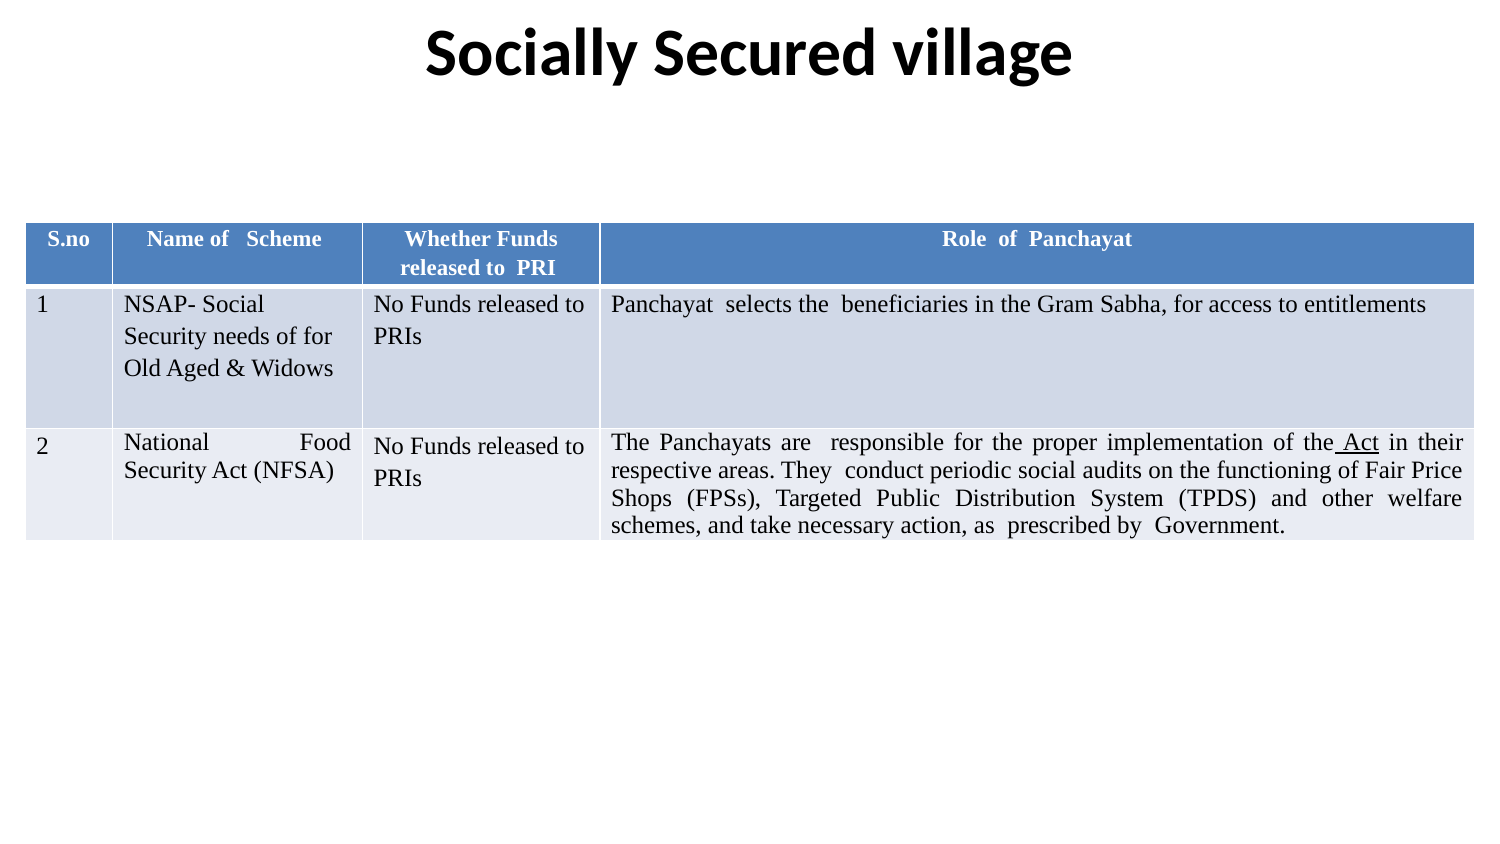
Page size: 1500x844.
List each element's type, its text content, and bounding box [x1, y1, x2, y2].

table_header Role of Panchayat [601, 223, 1474, 284]
table_cell 2 [26, 429, 112, 540]
table_cell National Food Security Act (NFSA) [113, 429, 362, 540]
table_header Whether Funds released to PRI [363, 223, 599, 284]
table_cell Panchayat selects the beneficiaries in the Gram Sabha, for access to entitlements [601, 289, 1474, 428]
title Socially Secured village [75, 0, 1425, 97]
table_cell No Funds released to PRIs [363, 289, 599, 428]
table_cell No Funds released to PRIs [363, 429, 599, 540]
table_cell NSAP- Social Security needs of for Old Aged & Widows [113, 289, 362, 428]
table_header Name of Scheme [113, 223, 362, 284]
table_cell 1 [26, 289, 112, 428]
table_cell The Panchayats are responsible for the proper implementation of the Act in their respective areas. They conduct periodic social audits on the functioning of Fair Price Shops (FPSs), Targeted Public Distribution System (TPDS) and other welfare schemes, and take necessary action, as prescribed by Government. [601, 429, 1474, 540]
table_header S.no [26, 223, 112, 284]
